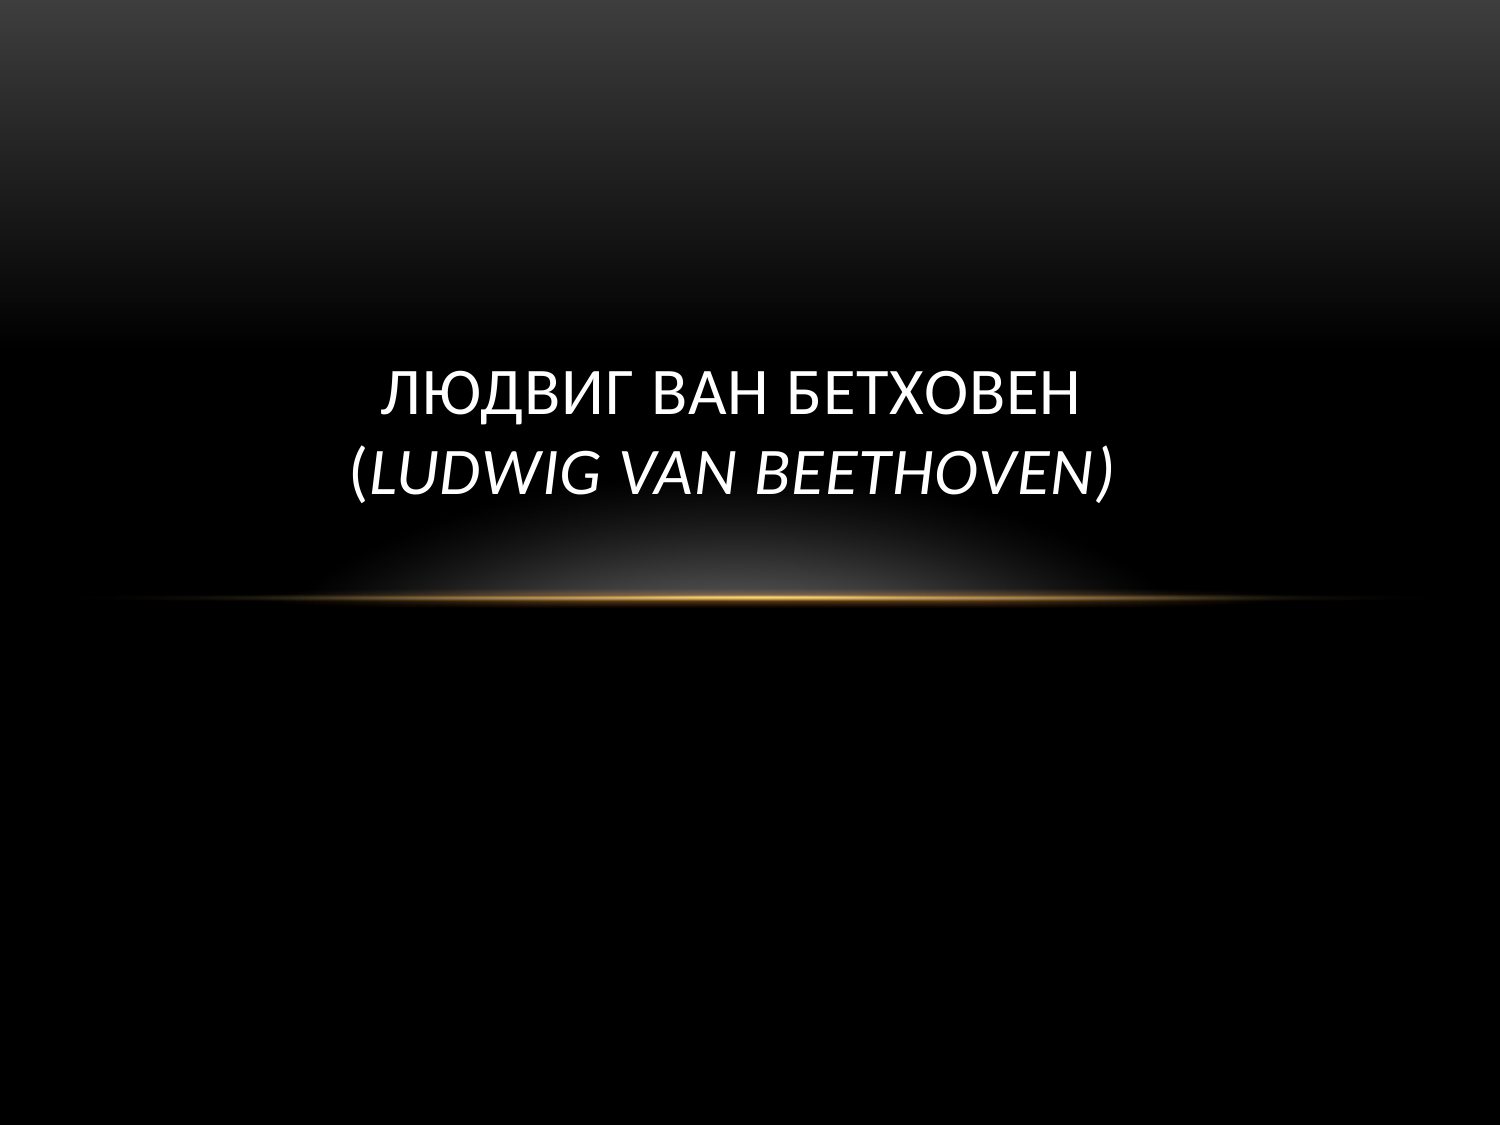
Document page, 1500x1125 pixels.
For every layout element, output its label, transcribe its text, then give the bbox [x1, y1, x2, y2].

title Людвиг ван бетховен (Ludwig van Beethoven) [88, 349, 1376, 516]
picture [0, 0, 1500, 750]
